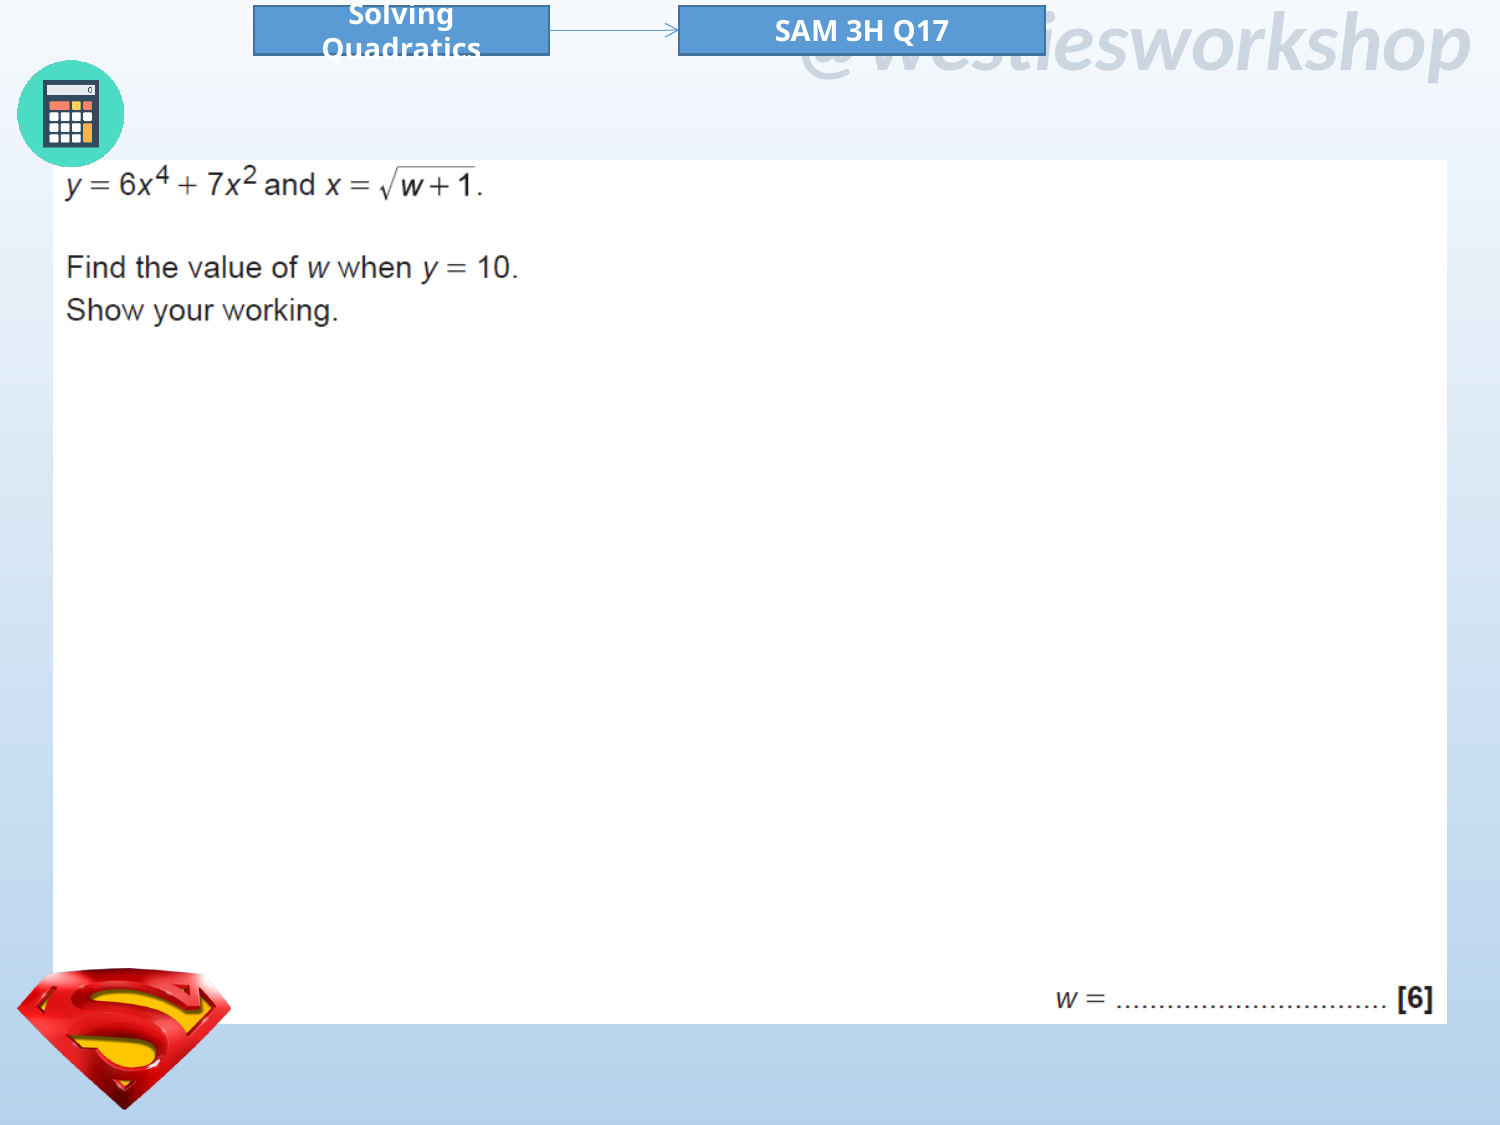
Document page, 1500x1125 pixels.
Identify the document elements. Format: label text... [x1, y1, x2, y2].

text_box Solving Quadratics [253, 5, 550, 56]
picture [17, 60, 1447, 1110]
text_box SAM 3H Q17 [678, 5, 1046, 56]
